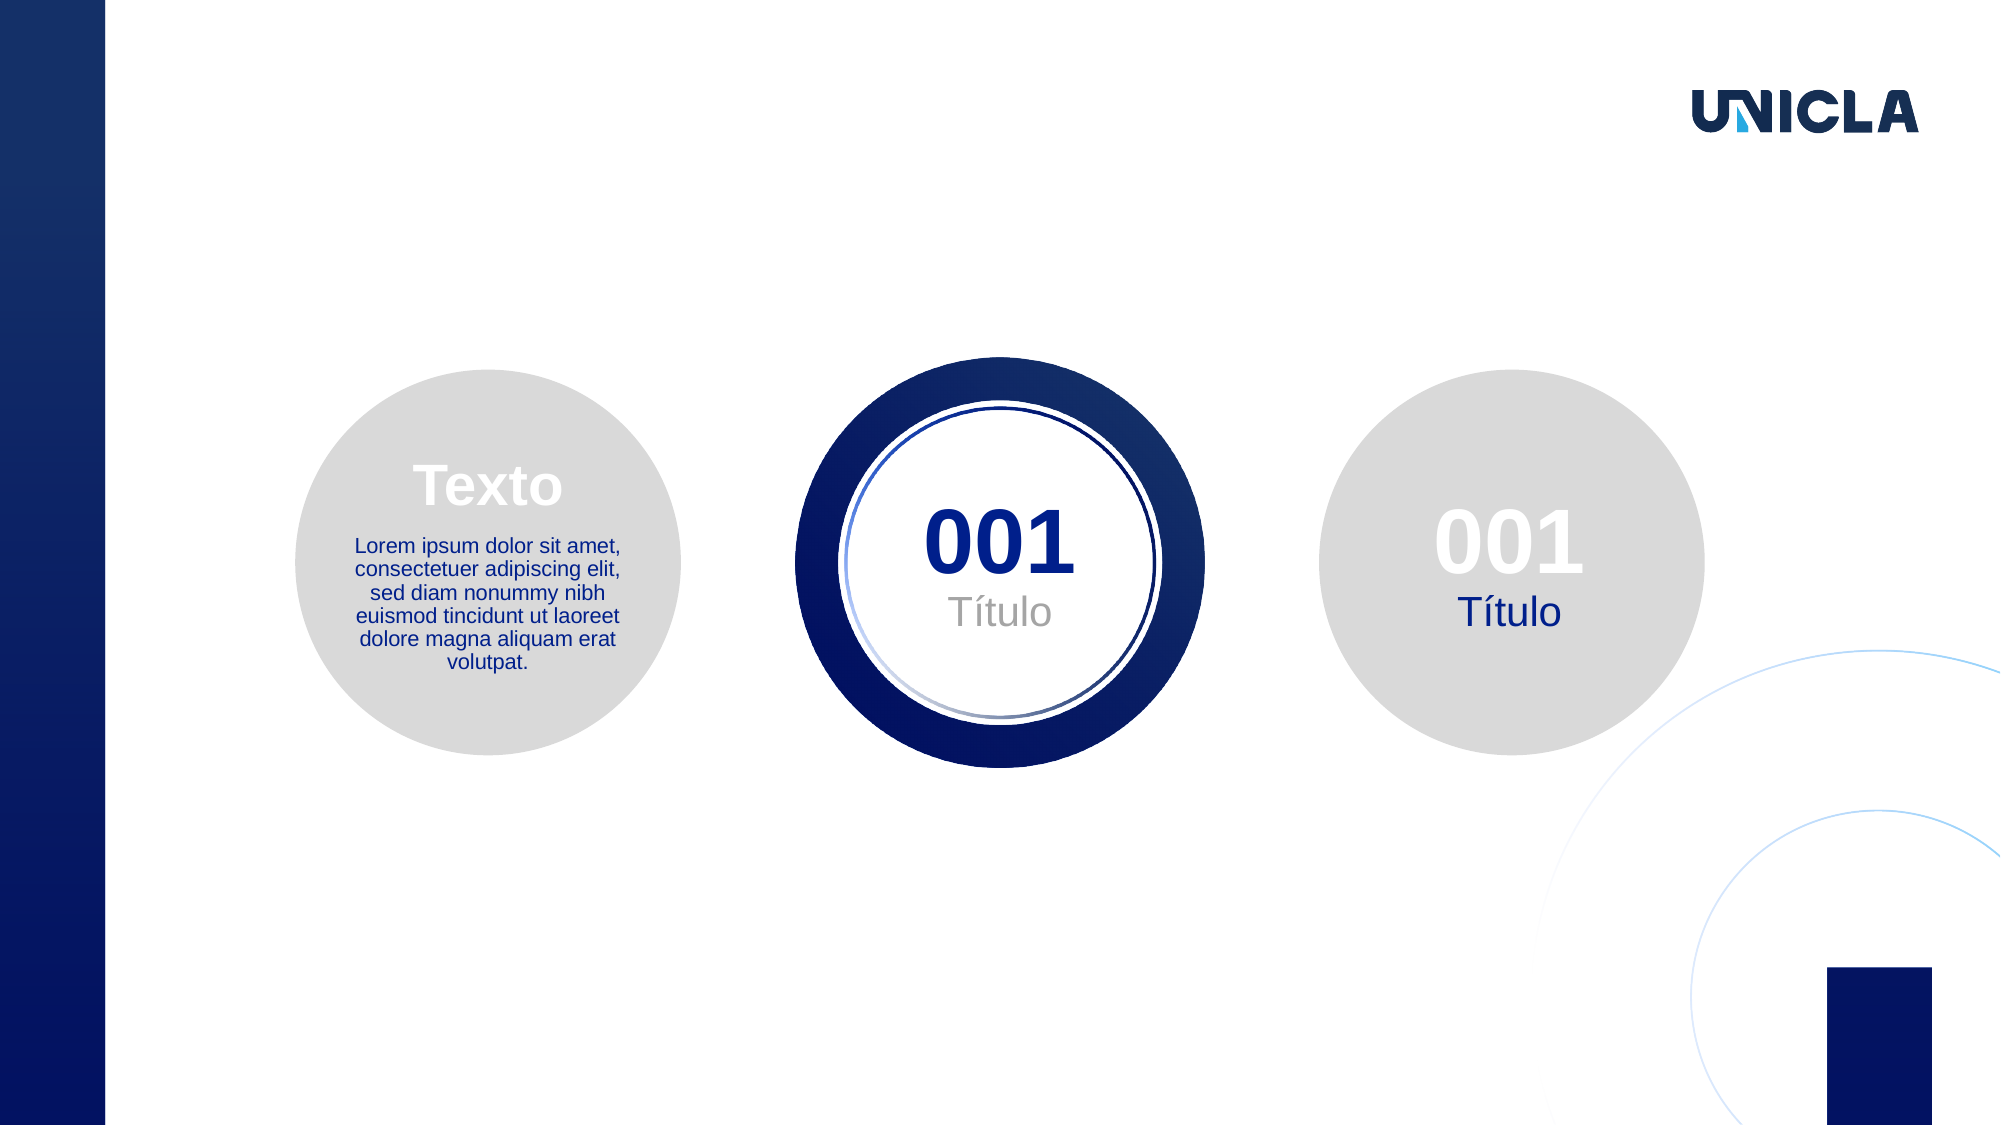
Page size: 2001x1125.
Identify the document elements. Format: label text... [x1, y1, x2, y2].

text_box [342, 692, 634, 758]
picture [0, 0, 2001, 1125]
text_box [293, 482, 684, 664]
title Texto [310, 435, 666, 526]
text_box [340, 367, 636, 435]
text_box 001 [1332, 486, 1687, 602]
text_box Título [1347, 582, 1672, 643]
text_box Lorem ipsum dolor sit amet, consectetuer adipiscing elit, sed diam nonummy nibh euismod tincidunt ut laoreet dolore magna aliquam erat volutpat. [321, 527, 655, 692]
text_box [1316, 367, 1707, 758]
